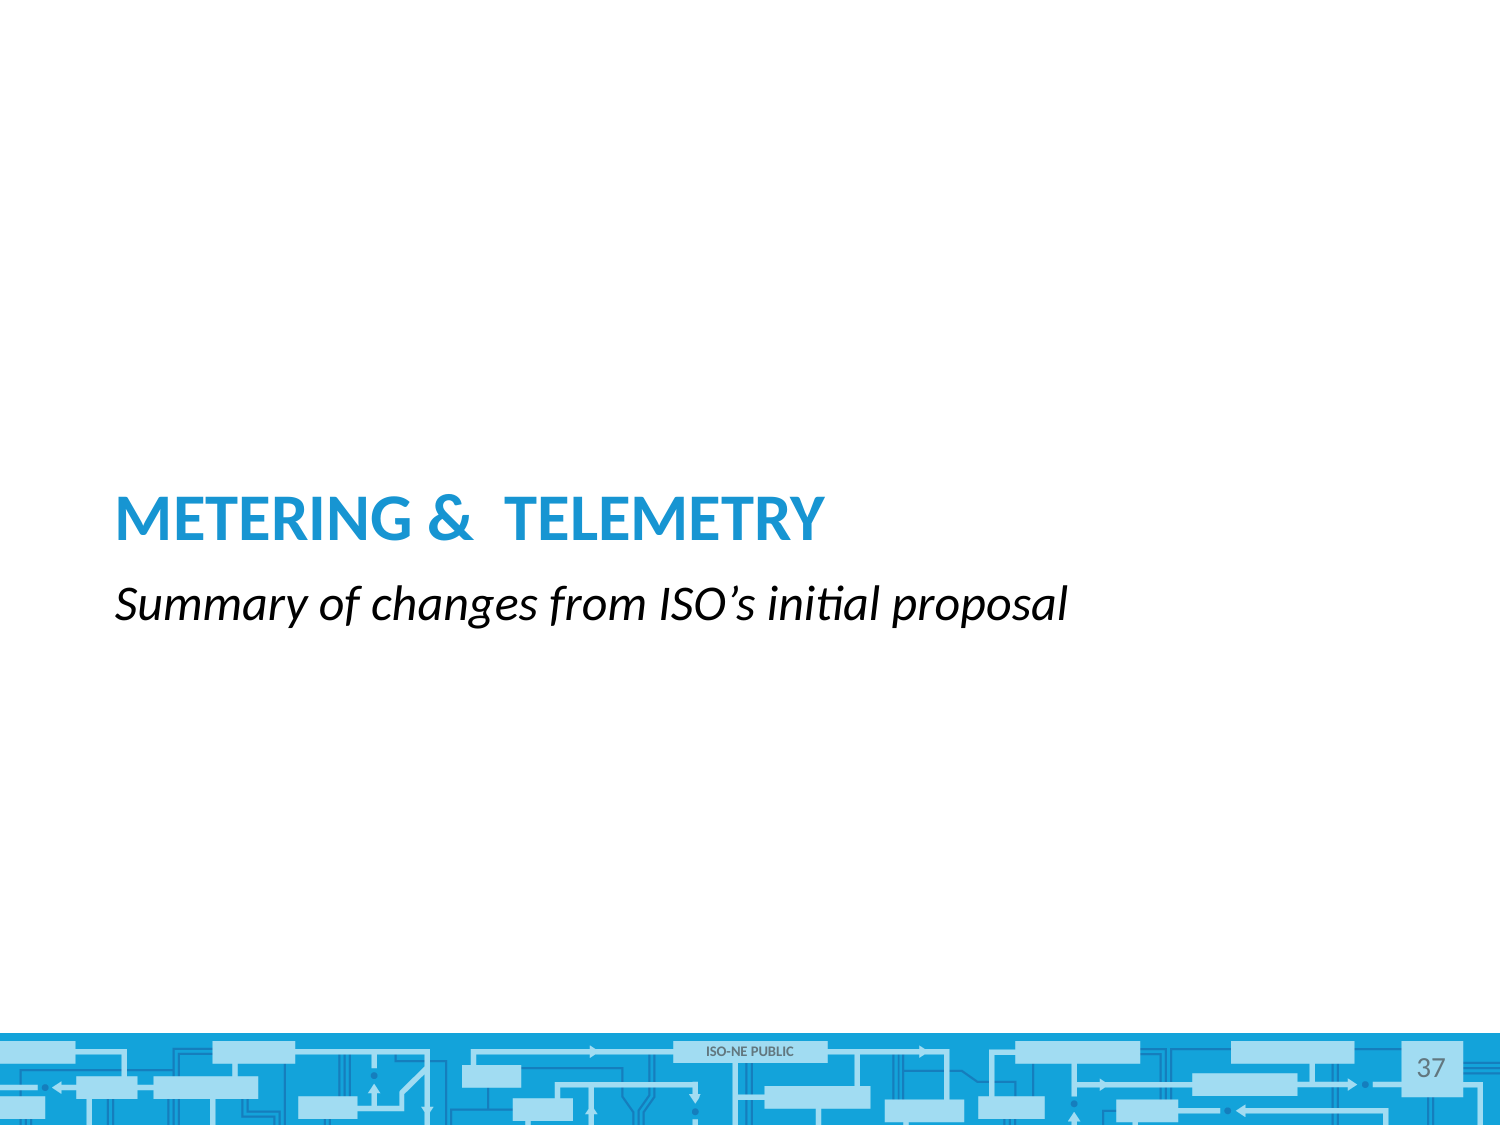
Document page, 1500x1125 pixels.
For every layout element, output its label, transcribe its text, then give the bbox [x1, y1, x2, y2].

title Metering & Telemetry [99, 337, 1375, 561]
picture [0, 1031, 1500, 1125]
slide_number 37 [1400, 1044, 1463, 1088]
list Summary of changes from ISO’s initial proposal [99, 562, 1375, 809]
